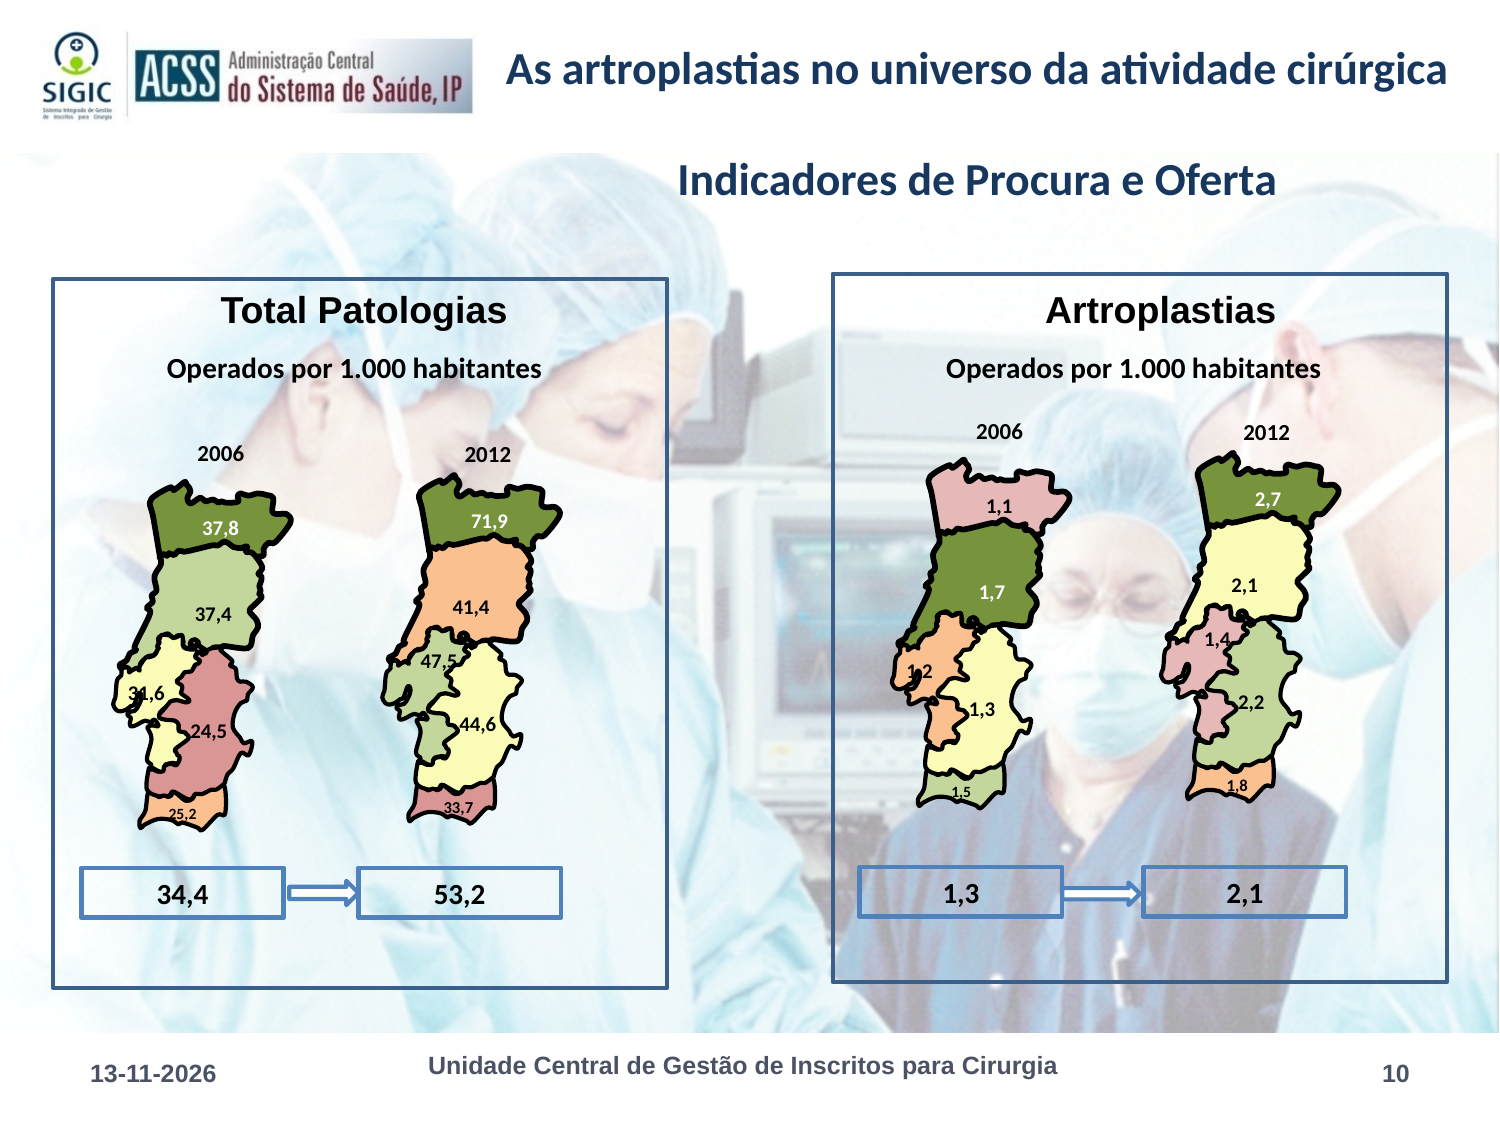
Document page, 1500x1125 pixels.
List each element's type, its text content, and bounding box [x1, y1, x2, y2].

text_box [1060, 880, 1142, 907]
slide_number 10 [1195, 1042, 1425, 1103]
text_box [1160, 452, 1340, 802]
text_box Artroplastias [1030, 278, 1292, 339]
text_box Operados por 1.000 habitantes [113, 341, 616, 392]
title As artroplastias no universo da atividade cirúrgica Indicadores de Procura e Oferta [454, 23, 1500, 220]
text_box 2012 [1228, 409, 1306, 450]
text_box [287, 878, 361, 908]
text_box [831, 272, 1449, 984]
text_box 34,4 [81, 867, 284, 918]
text_box 1,3 [859, 867, 1063, 917]
picture [0, 152, 1500, 1034]
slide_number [75, 1042, 329, 1103]
text_box 53,2 [358, 867, 561, 918]
text_box Total Patologias [205, 278, 523, 339]
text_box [891, 459, 1070, 809]
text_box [112, 481, 292, 831]
picture [23, 23, 454, 129]
text_box [51, 277, 669, 990]
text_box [381, 474, 561, 825]
footer Unidade Central de Gestão de Inscritos para Cirurgia [392, 1035, 1096, 1095]
text_box 2,1 [1143, 867, 1347, 917]
text_box Operados por 1.000 habitantes [891, 341, 1396, 392]
text_box 2006 [961, 409, 1039, 452]
